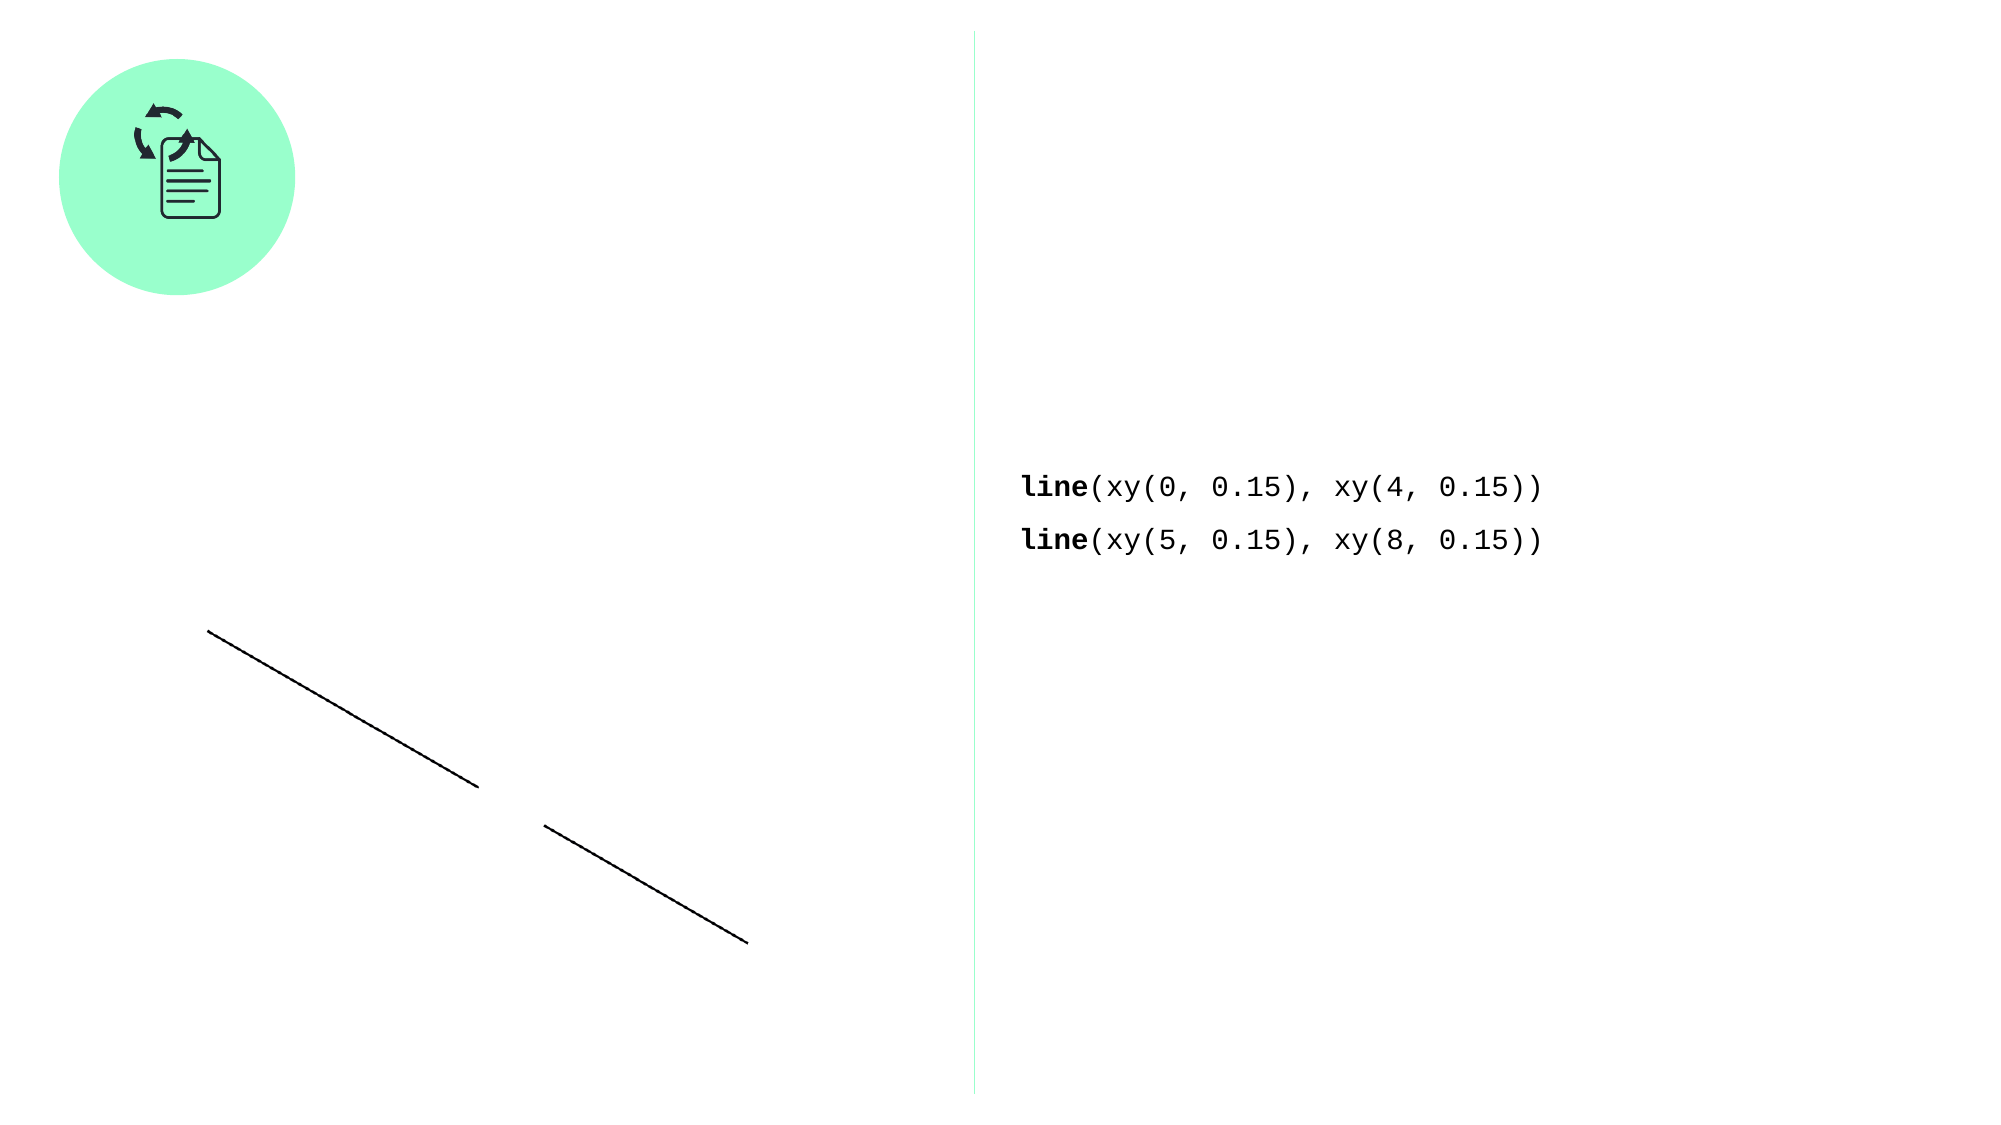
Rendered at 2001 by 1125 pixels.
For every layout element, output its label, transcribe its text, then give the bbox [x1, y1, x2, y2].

text_box line(xy(0, 0.15), xy(4, 0.15)) line(xy(5, 0.15), xy(8, 0.15)) [1003, 442, 1709, 563]
picture [177, 383, 768, 962]
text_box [58, 58, 296, 296]
